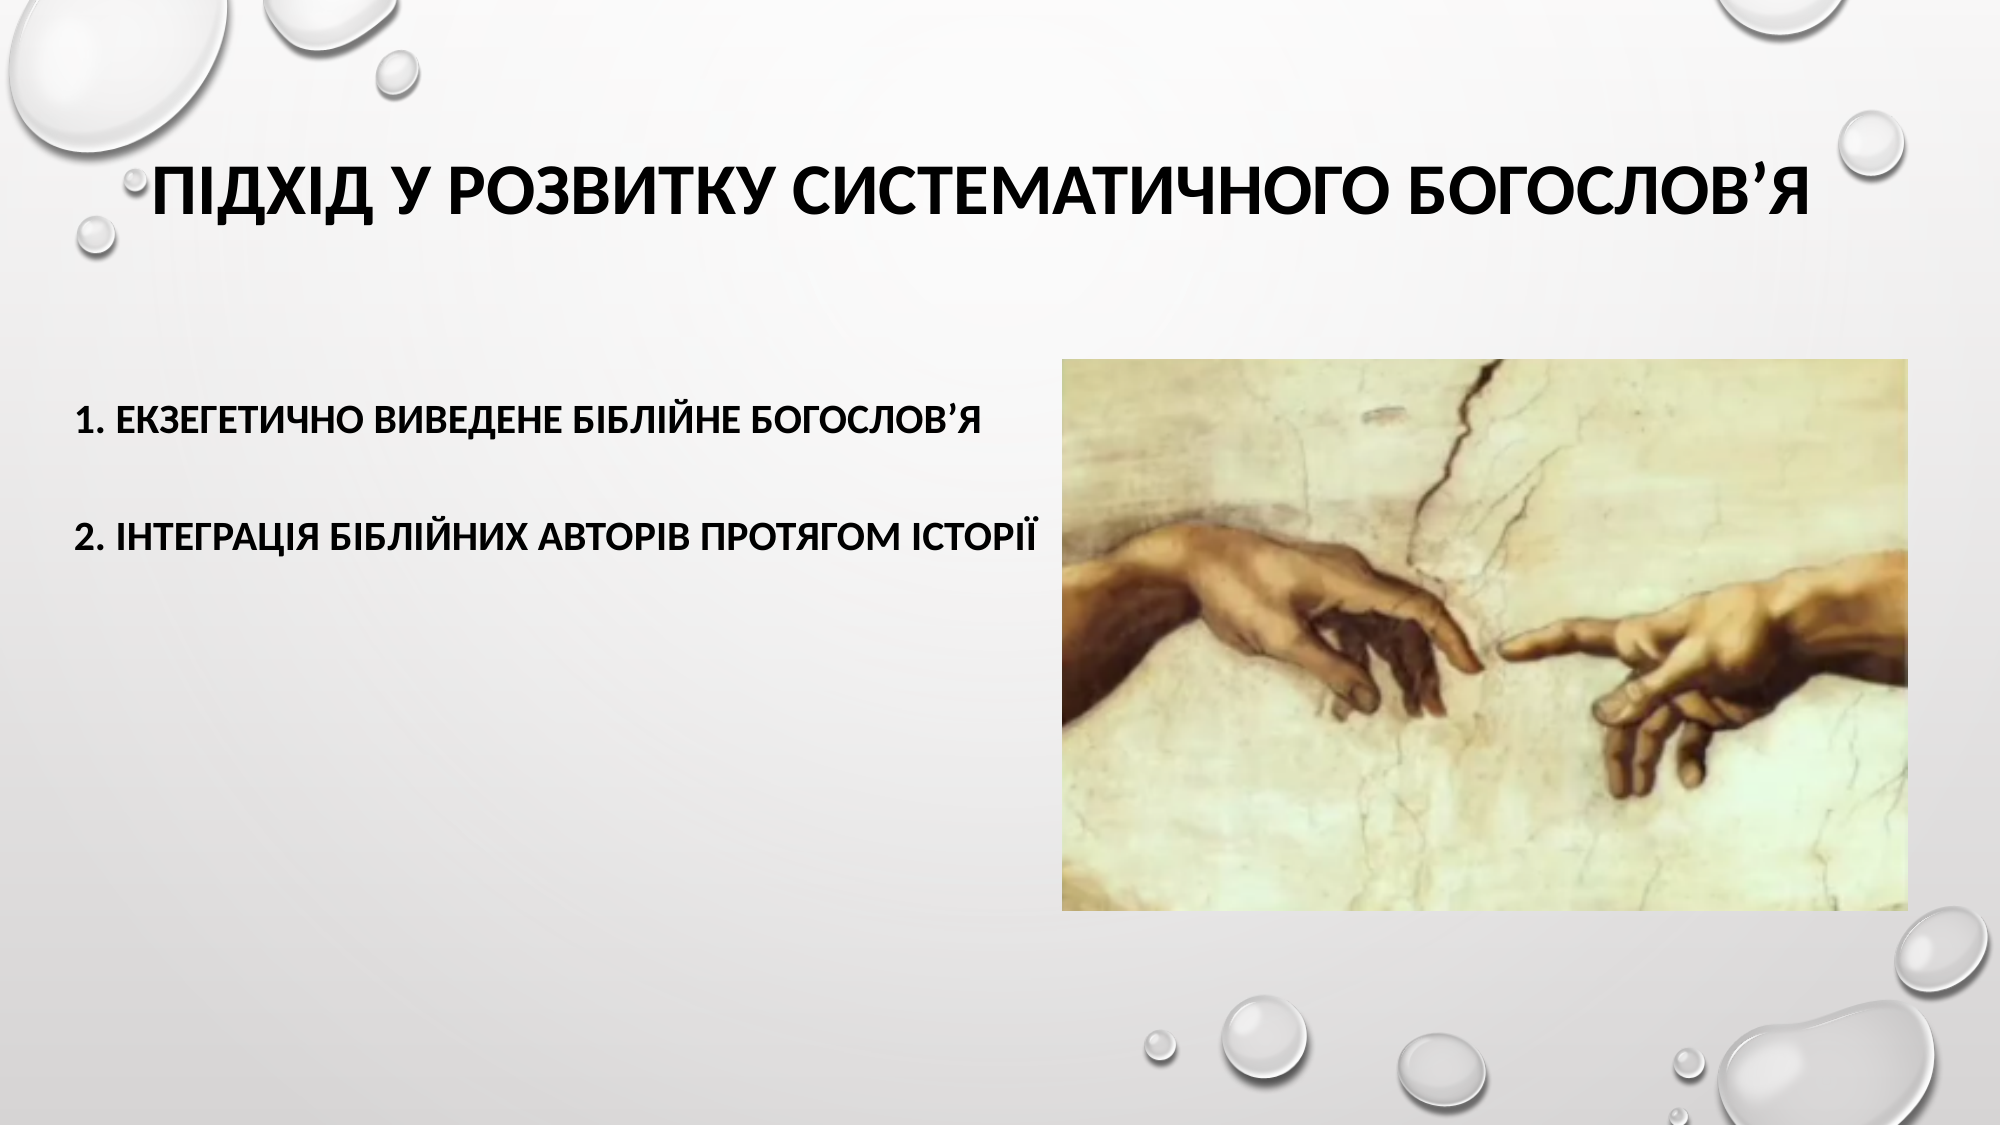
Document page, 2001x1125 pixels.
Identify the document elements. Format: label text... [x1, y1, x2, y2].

title Підхід у розвитку систематичного богослов’я [114, 32, 1851, 295]
picture [0, 0, 2000, 1125]
list 1. Екзегетично виведене біблійне богослов’я 2. Інтеграція біблійних авторів протягом історії [58, 359, 1063, 1058]
